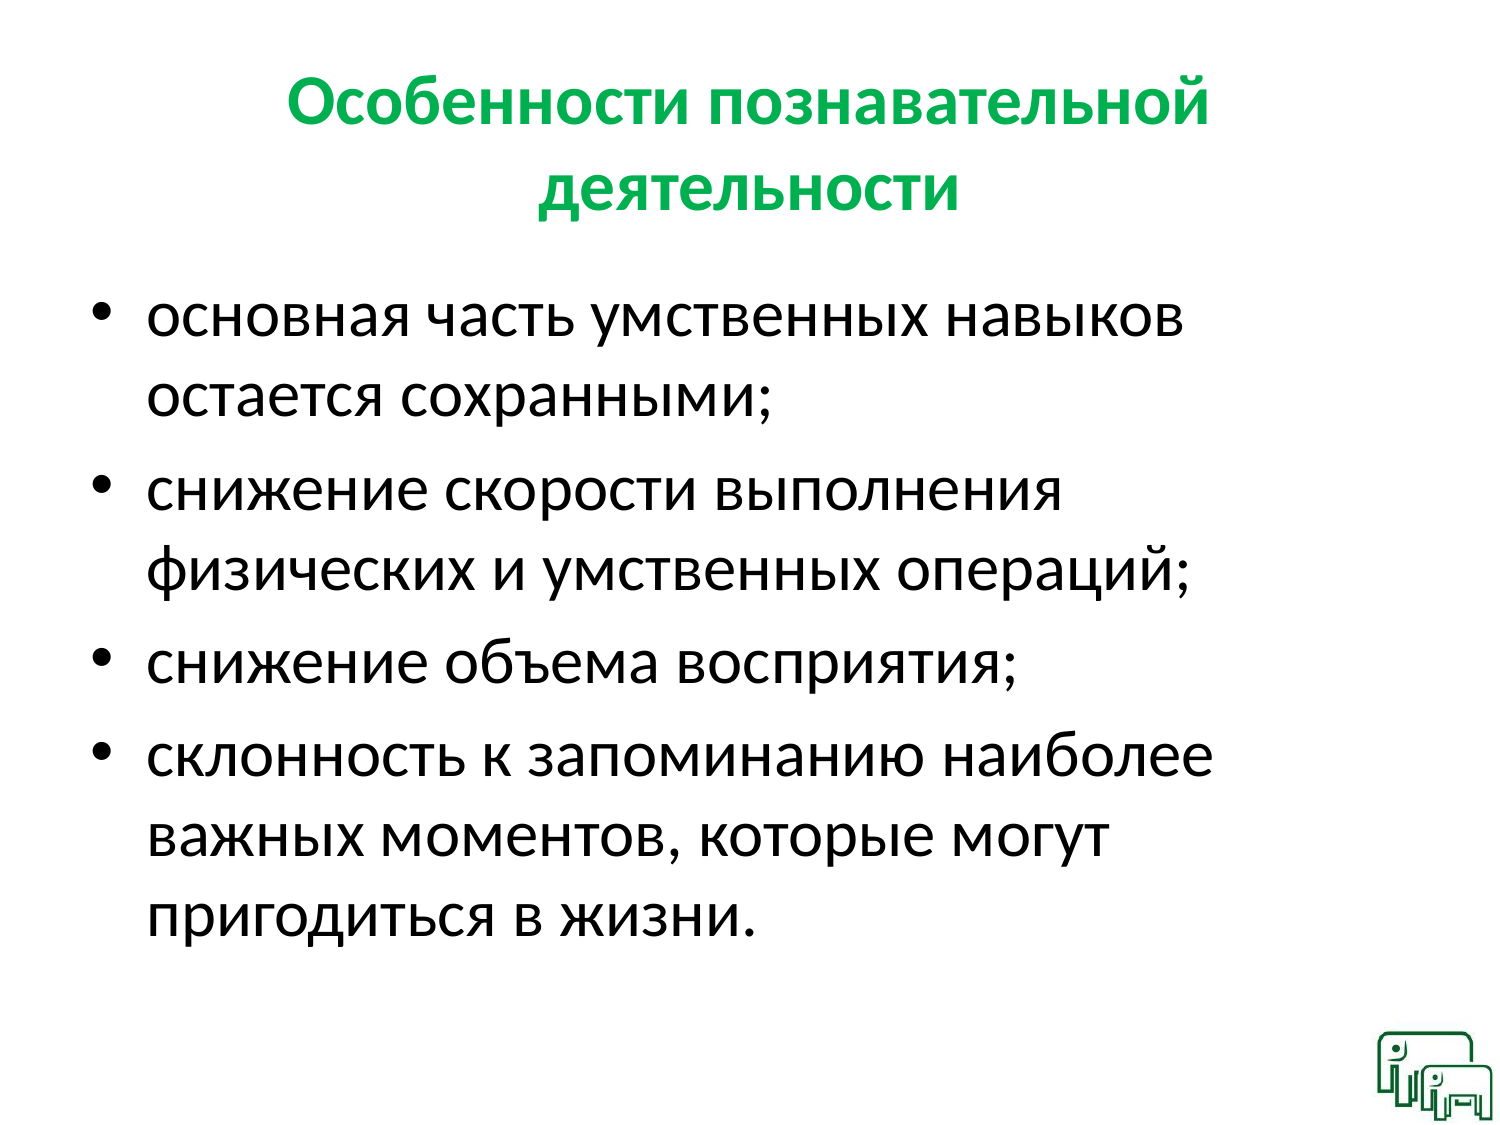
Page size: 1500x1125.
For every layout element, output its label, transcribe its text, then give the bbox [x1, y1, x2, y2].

list основная часть умственных навыков остается сохранными; снижение скорости выполнения физических и умственных операций; снижение объема восприятия; склонность к запоминанию наиболее важных моментов, которые могут пригодиться в жизни. [75, 262, 1425, 1005]
title Особенности познавательной деятельности [75, 45, 1425, 233]
picture [1370, 1019, 1500, 1125]
